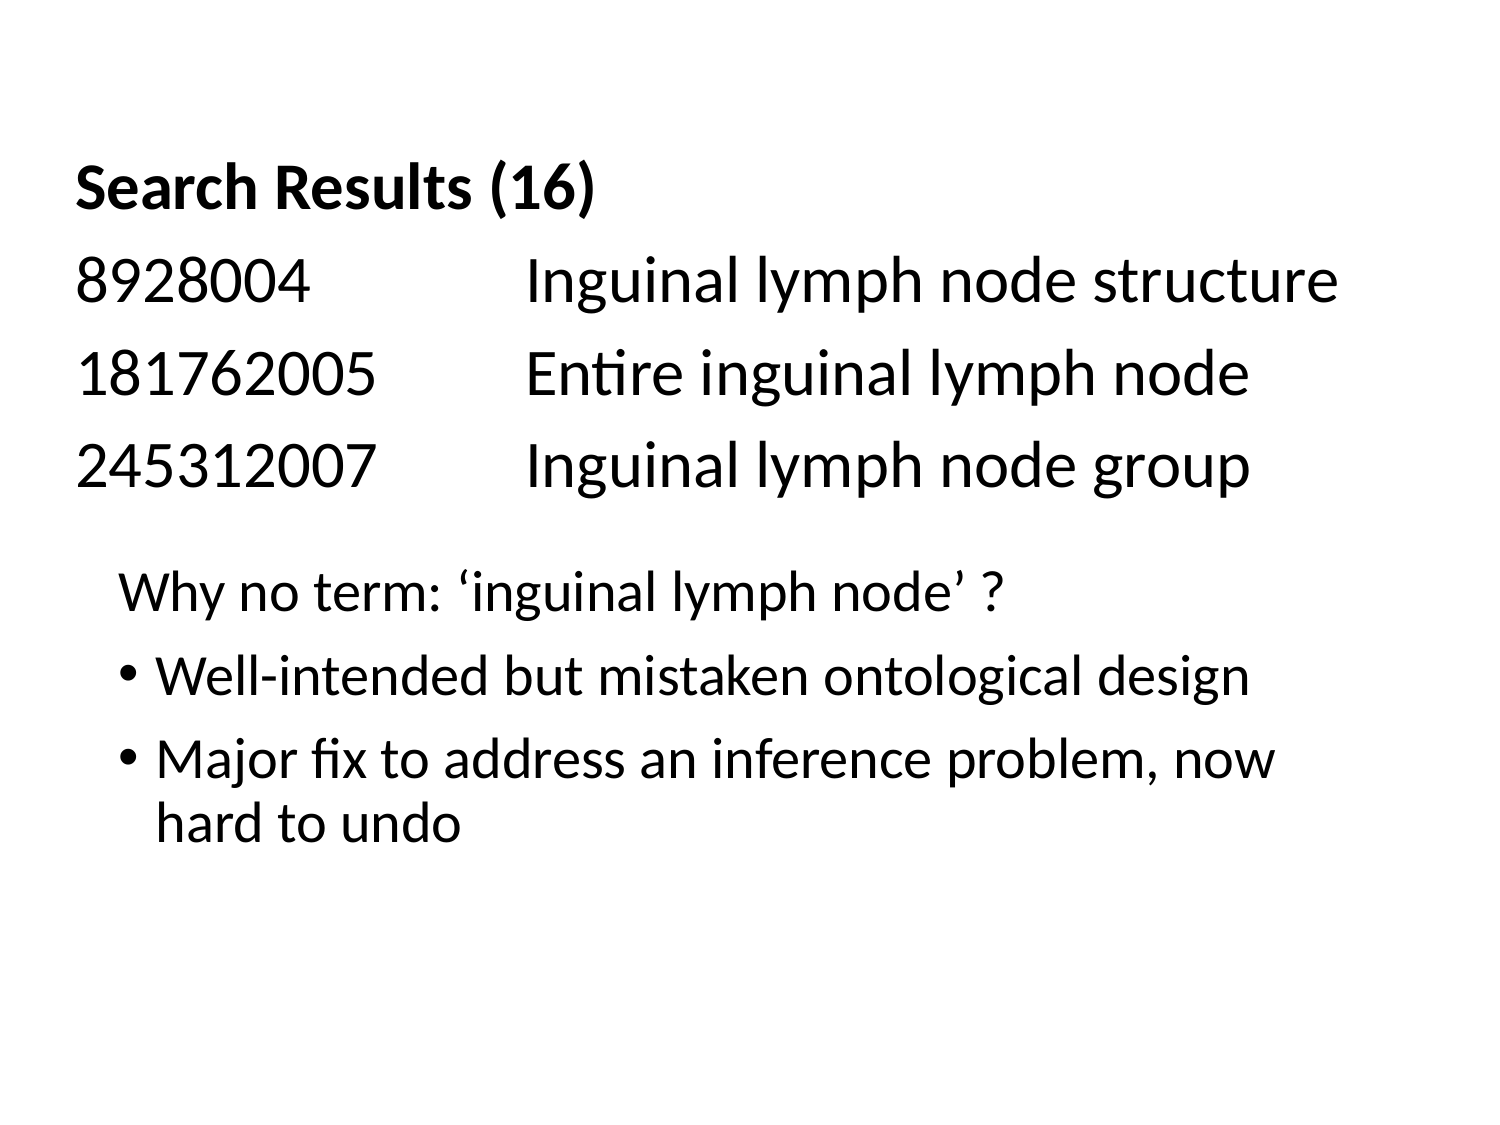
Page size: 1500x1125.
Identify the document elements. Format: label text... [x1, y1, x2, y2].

list Search Results (16) 8928004 Inguinal lymph node structure 181762005 Entire inguinal lymph node 245312007 Inguinal lymph node group [60, 144, 1452, 570]
text_box Why no term: ‘inguinal lymph node’ ? Well-intended but mistaken ontological design Major fix to address an inference problem, now hard to undo [103, 553, 1397, 1014]
